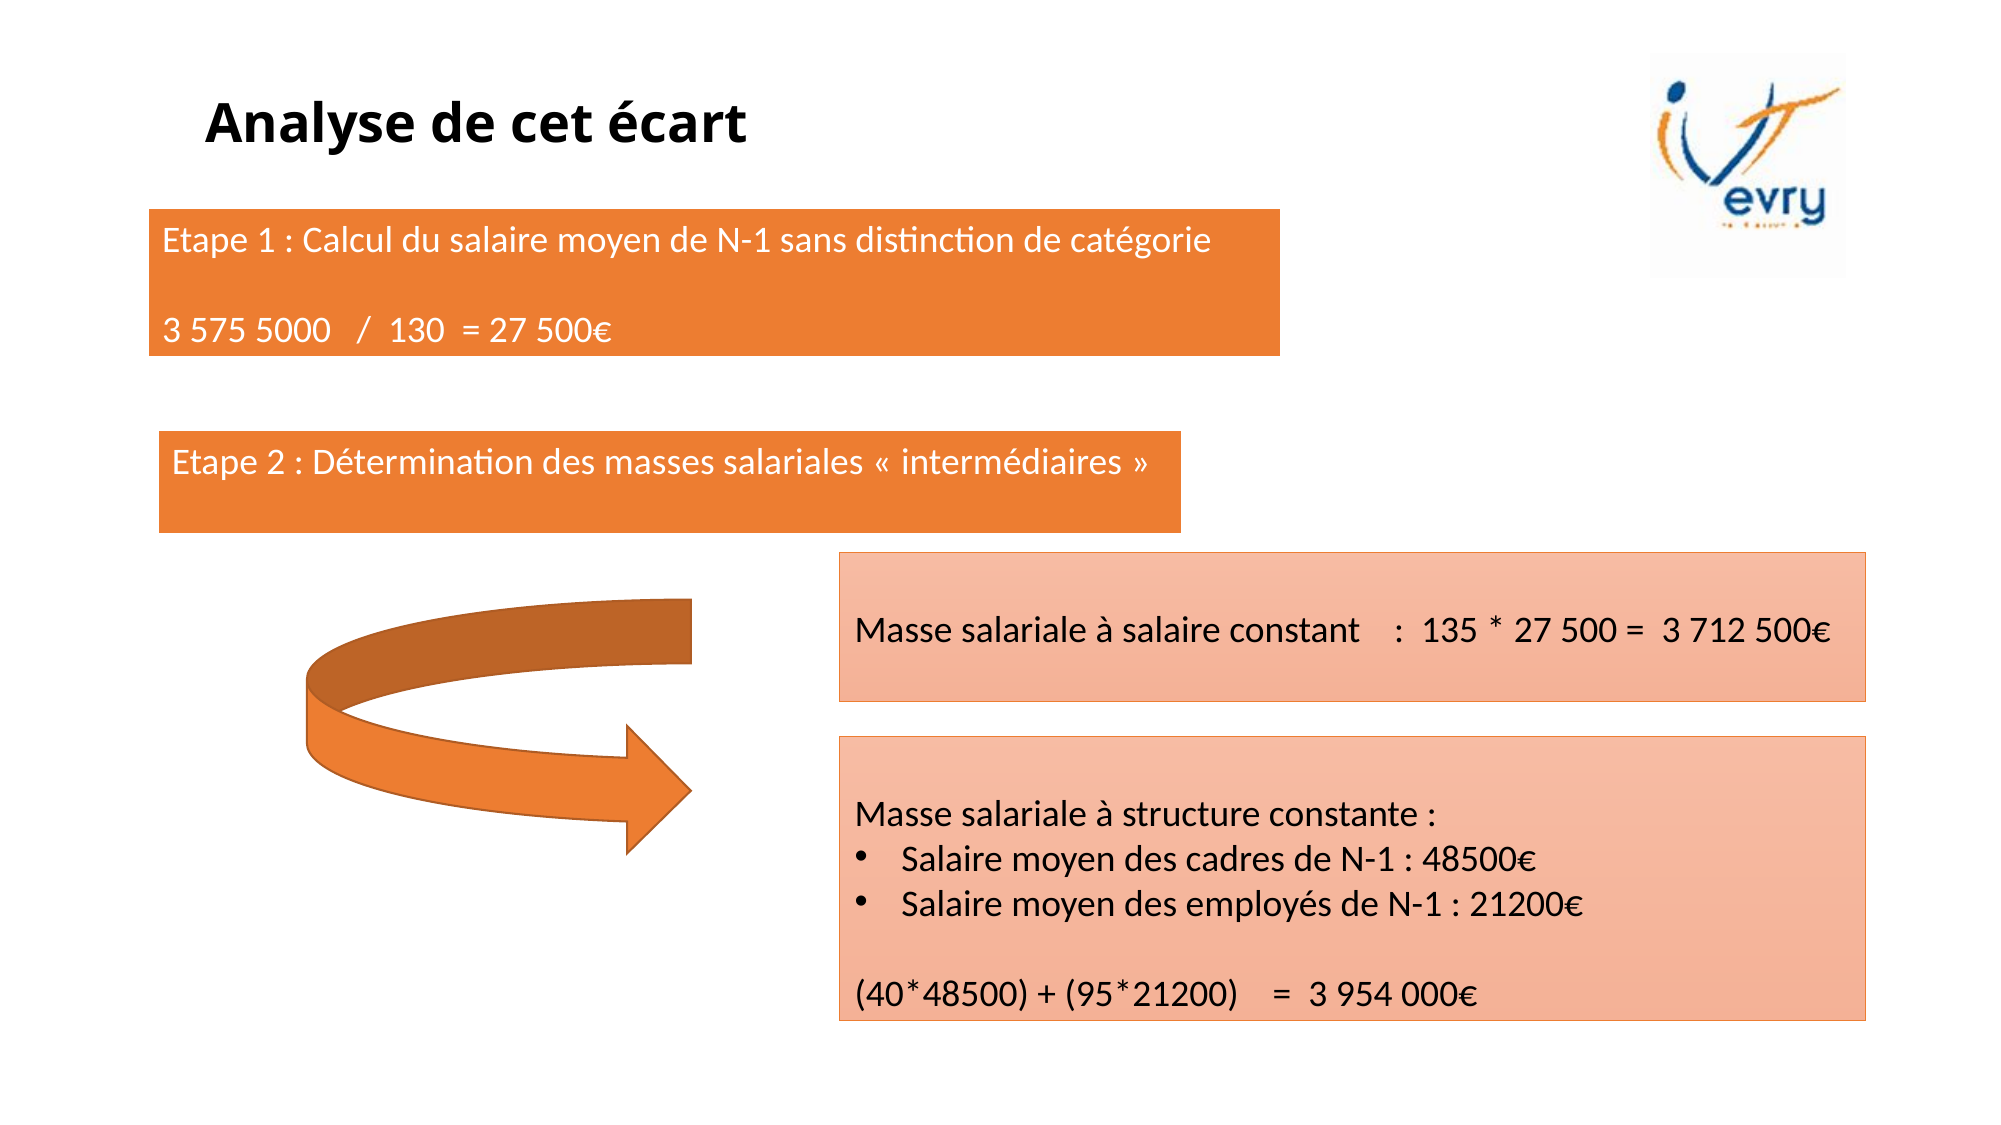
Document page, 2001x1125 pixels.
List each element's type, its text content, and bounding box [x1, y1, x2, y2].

title Analyse de cet écart [0, 88, 954, 306]
text_box [305, 598, 693, 856]
picture [1649, 53, 1846, 278]
text_box Etape 2 : Détermination des masses salariales « intermédiaires » [156, 428, 1184, 536]
text_box Etape 1 : Calcul du salaire moyen de N-1 sans distinction de catégorie 3 575 5000 / 130 = 27 500€ [146, 206, 1283, 359]
text_box Masse salariale à structure constante : Salaire moyen des cadres de N-1 : 48500€ Salaire moyen des employés de N-1 : 21200€ (40*48500) + (95*21200) = 3 954 000€ [839, 736, 1866, 1021]
text_box Masse salariale à salaire constant : 135 * 27 500 = 3 712 500€ [839, 552, 1866, 702]
